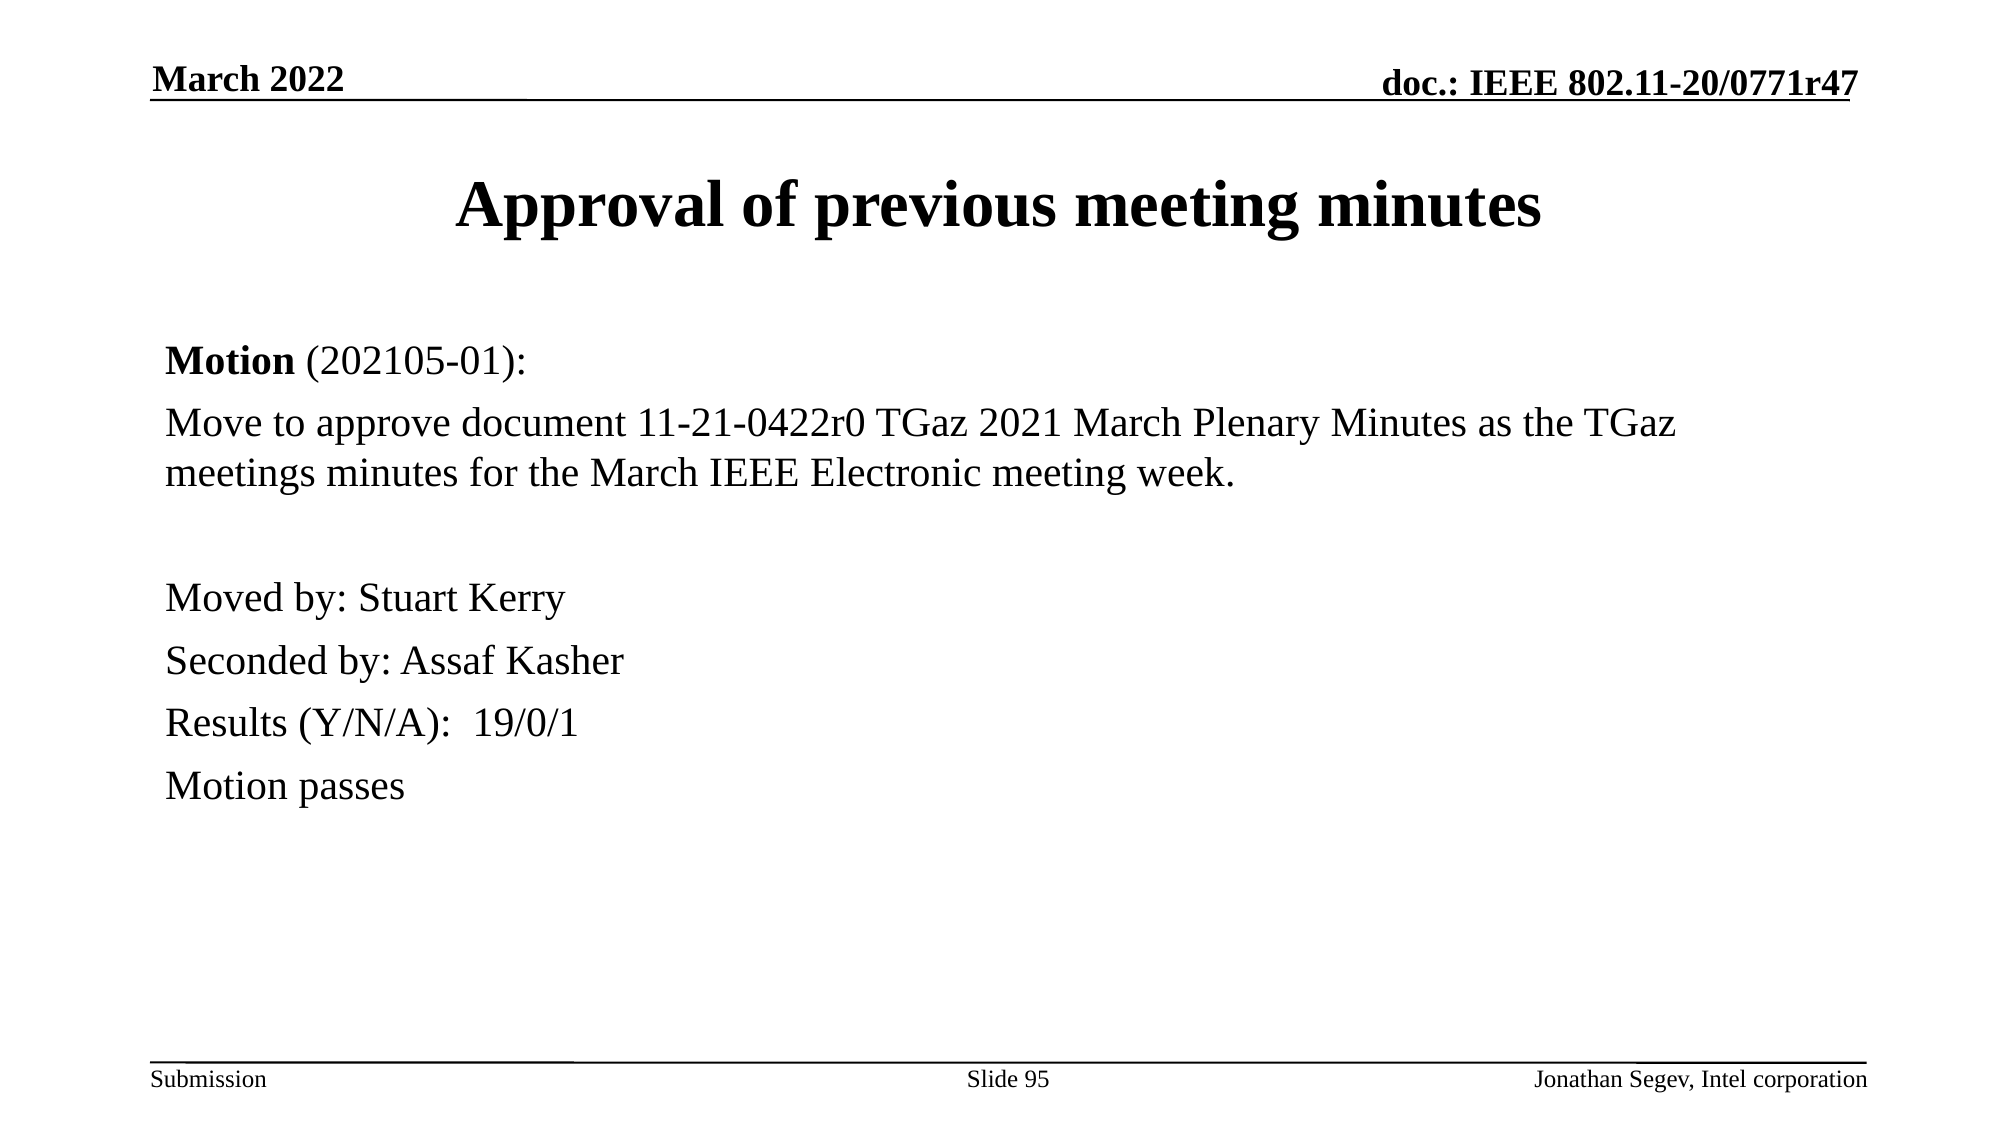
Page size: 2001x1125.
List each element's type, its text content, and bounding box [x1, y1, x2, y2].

list Motion (202105-01): Move to approve document 11-21-0422r0 TGaz 2021 March Plenary Minutes as the TGaz meetings minutes for the March IEEE Electronic meeting week. Moved by: Stuart Kerry Seconded by: Assaf Kasher Results (Y/N/A): 19/0/1 Motion passes [149, 324, 1850, 1000]
footer Jonathan Segev, Intel corporation [1171, 1061, 1869, 1093]
slide_number Slide 95 [950, 1061, 1067, 1123]
title Approval of previous meeting minutes [149, 112, 1850, 288]
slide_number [152, 54, 563, 100]
